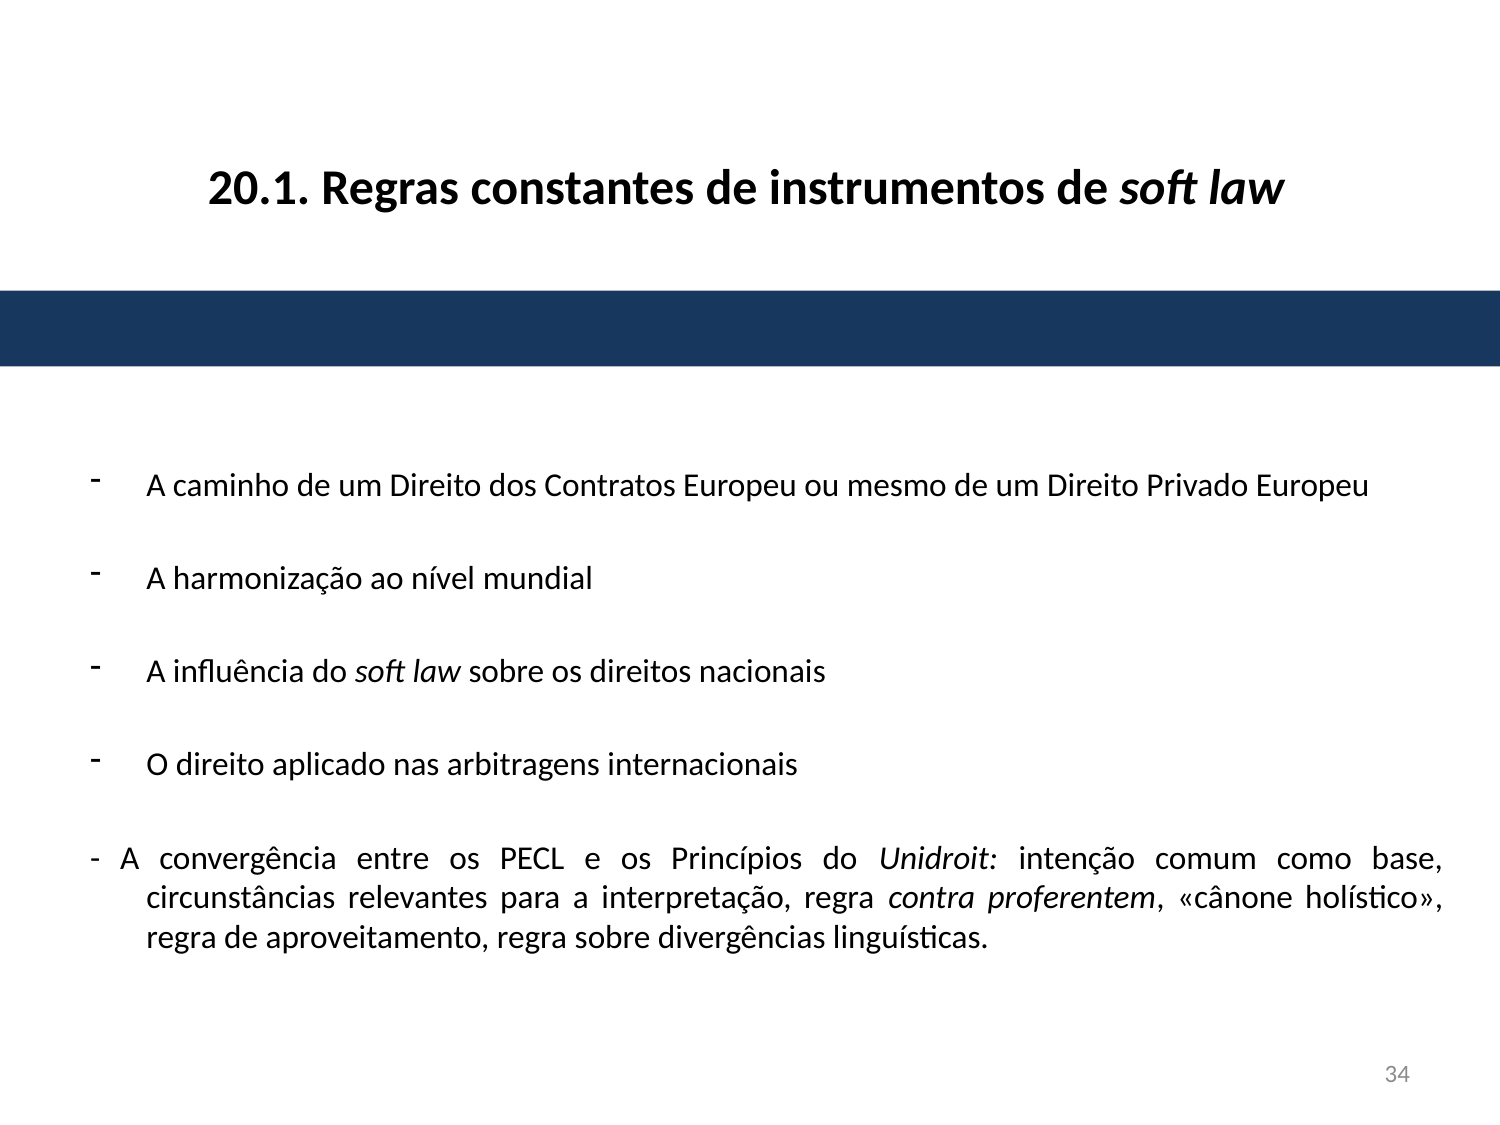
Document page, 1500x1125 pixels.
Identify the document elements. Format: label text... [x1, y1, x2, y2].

slide_number 34 [1074, 1042, 1425, 1103]
title 20.1. Regras constantes de instrumentos de soft law [76, 42, 1427, 289]
list A caminho de um Direito dos Contratos Europeu ou mesmo de um Direito Privado Europeu A harmonização ao nível mundial A influência do soft law sobre os direitos nacionais O direito aplicado nas arbitragens internacionais - A convergência entre os PECL e os Princípios do Unidroit: intenção comum como base, circunstâncias relevantes para a interpretação, regra contra proferentem, «cânone holístico», regra de aproveitamento, regra sobre divergências linguísticas. [75, 408, 1459, 1035]
text_box [0, 289, 1500, 368]
